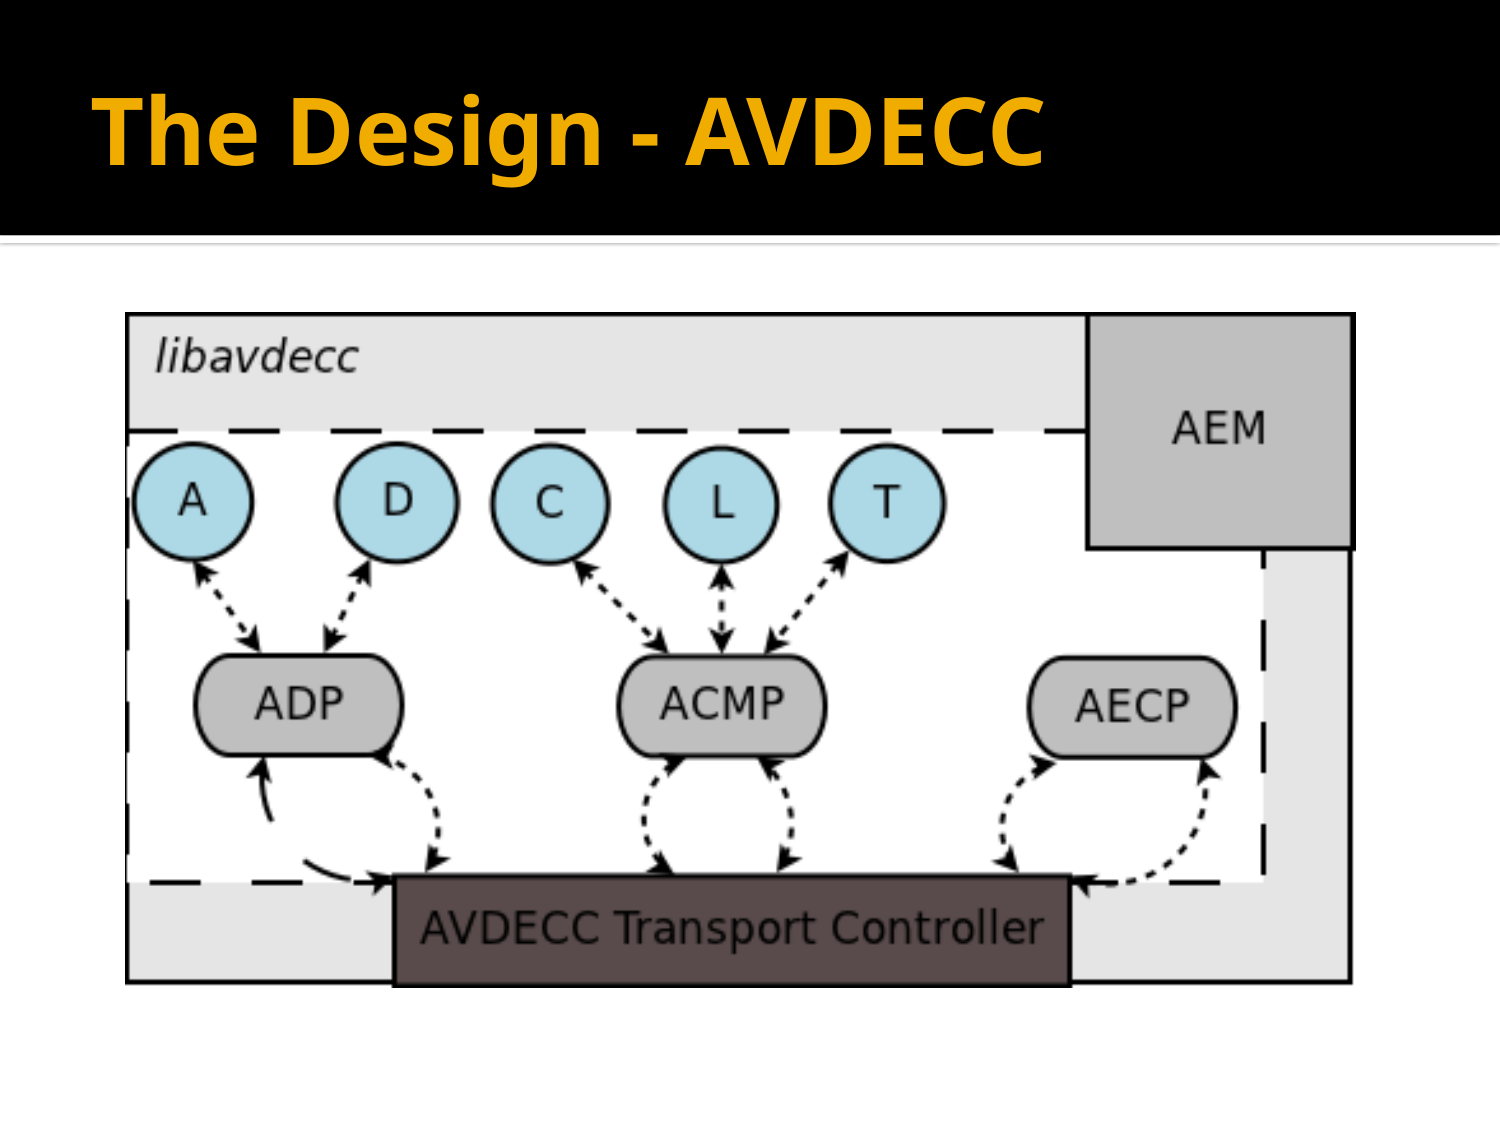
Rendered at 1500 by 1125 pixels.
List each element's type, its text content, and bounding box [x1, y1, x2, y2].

title The Design - AVDECC [75, 25, 1425, 231]
picture [124, 312, 1356, 988]
